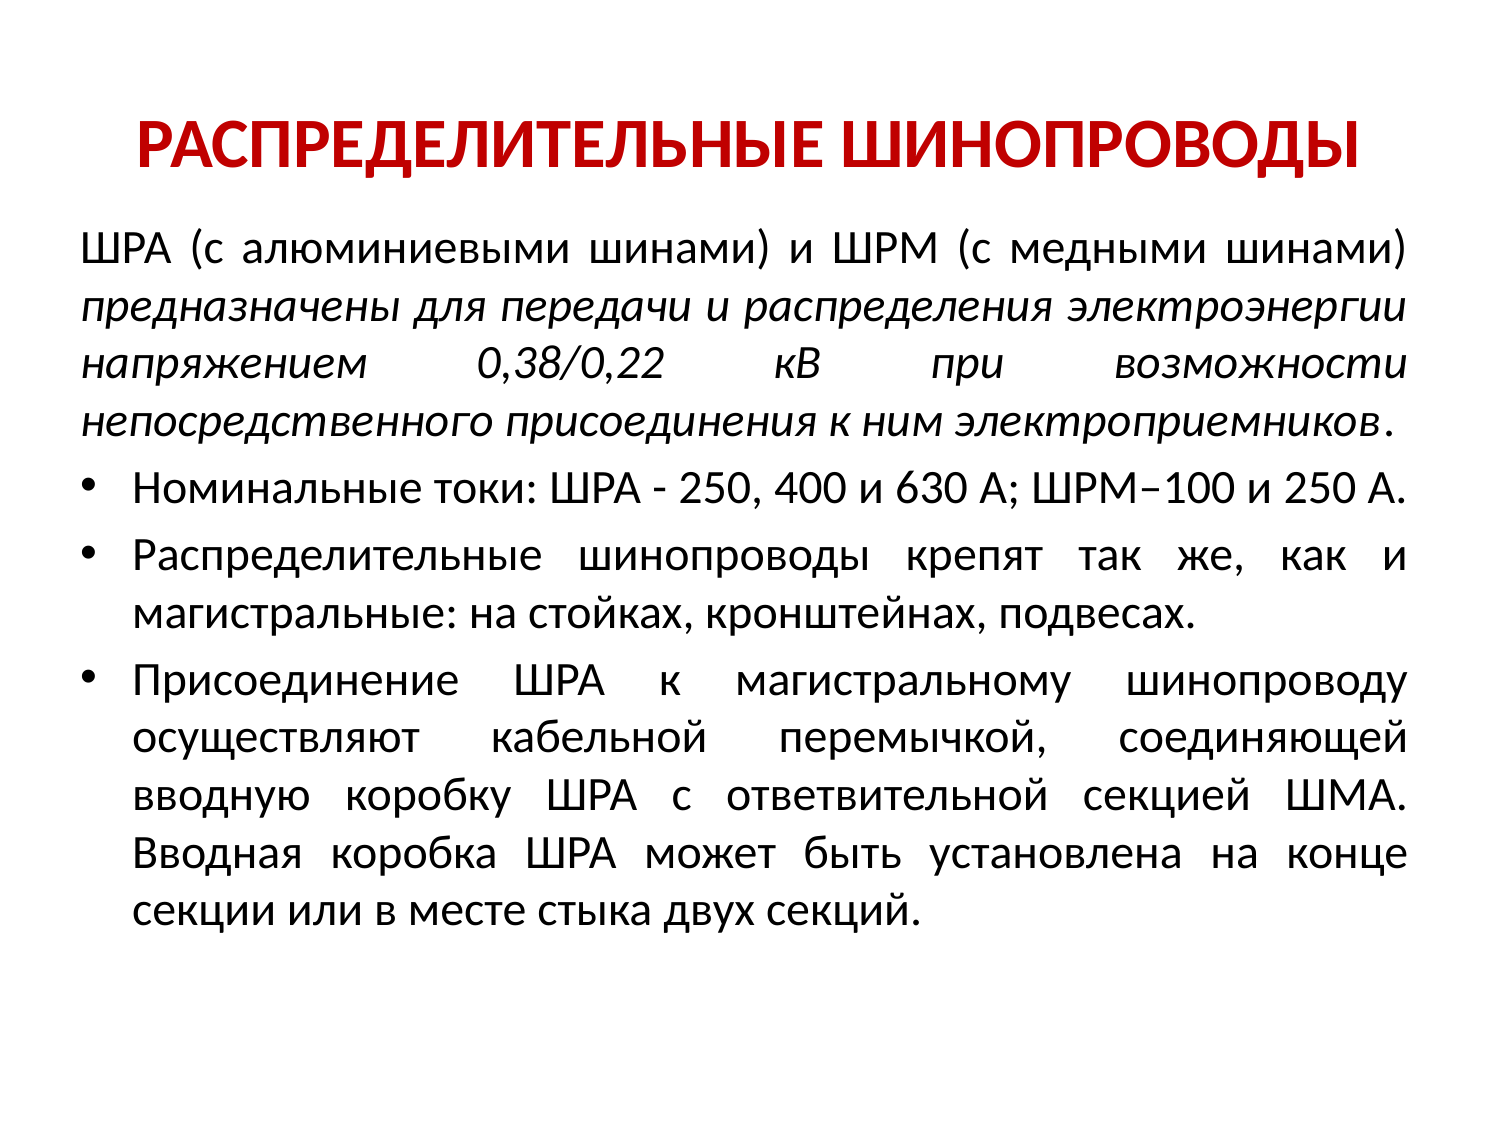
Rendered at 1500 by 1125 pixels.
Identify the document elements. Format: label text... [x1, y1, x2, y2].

list ШРА (с алюминиевыми шинами) и ШРМ (с медными шинами) предназначены для передачи и распределения электроэнергии напряжением 0,38/0,22 кВ при возможности непосредственного присоединения к ним электроприемников. Номинальные токи: ШРА - 250, 400 и 630 А; ШРМ–100 и 250 А. Распределительные шинопроводы крепят так же, как и магистральные: на стойках, кронштейнах, подвесах. Присоединение ШРА к магистральному шинопроводу осуществляют кабельной перемычкой, соединяющей вводную коробку ШРА с ответвительной секцией ШМА. Вводная коробка ШРА может быть установлена на конце секции или в месте стыка двух секций. [64, 208, 1425, 1005]
title РАСПРЕДЕЛИТЕЛЬНЫЕ ШИНОПРОВОДЫ [75, 45, 1425, 208]
